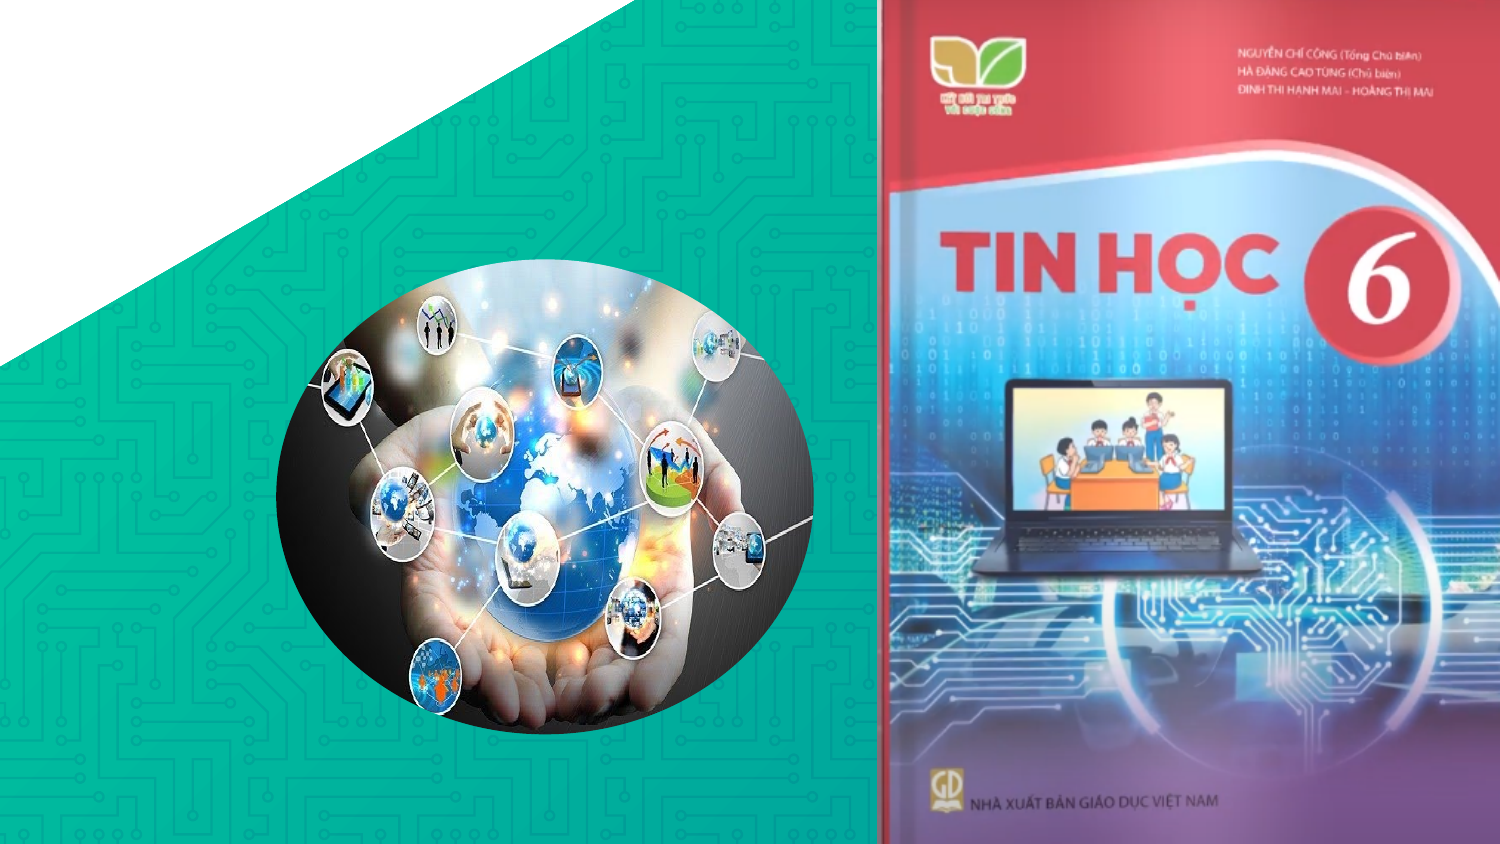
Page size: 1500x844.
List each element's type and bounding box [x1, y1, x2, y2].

picture [275, 259, 814, 735]
picture [877, 0, 1500, 844]
